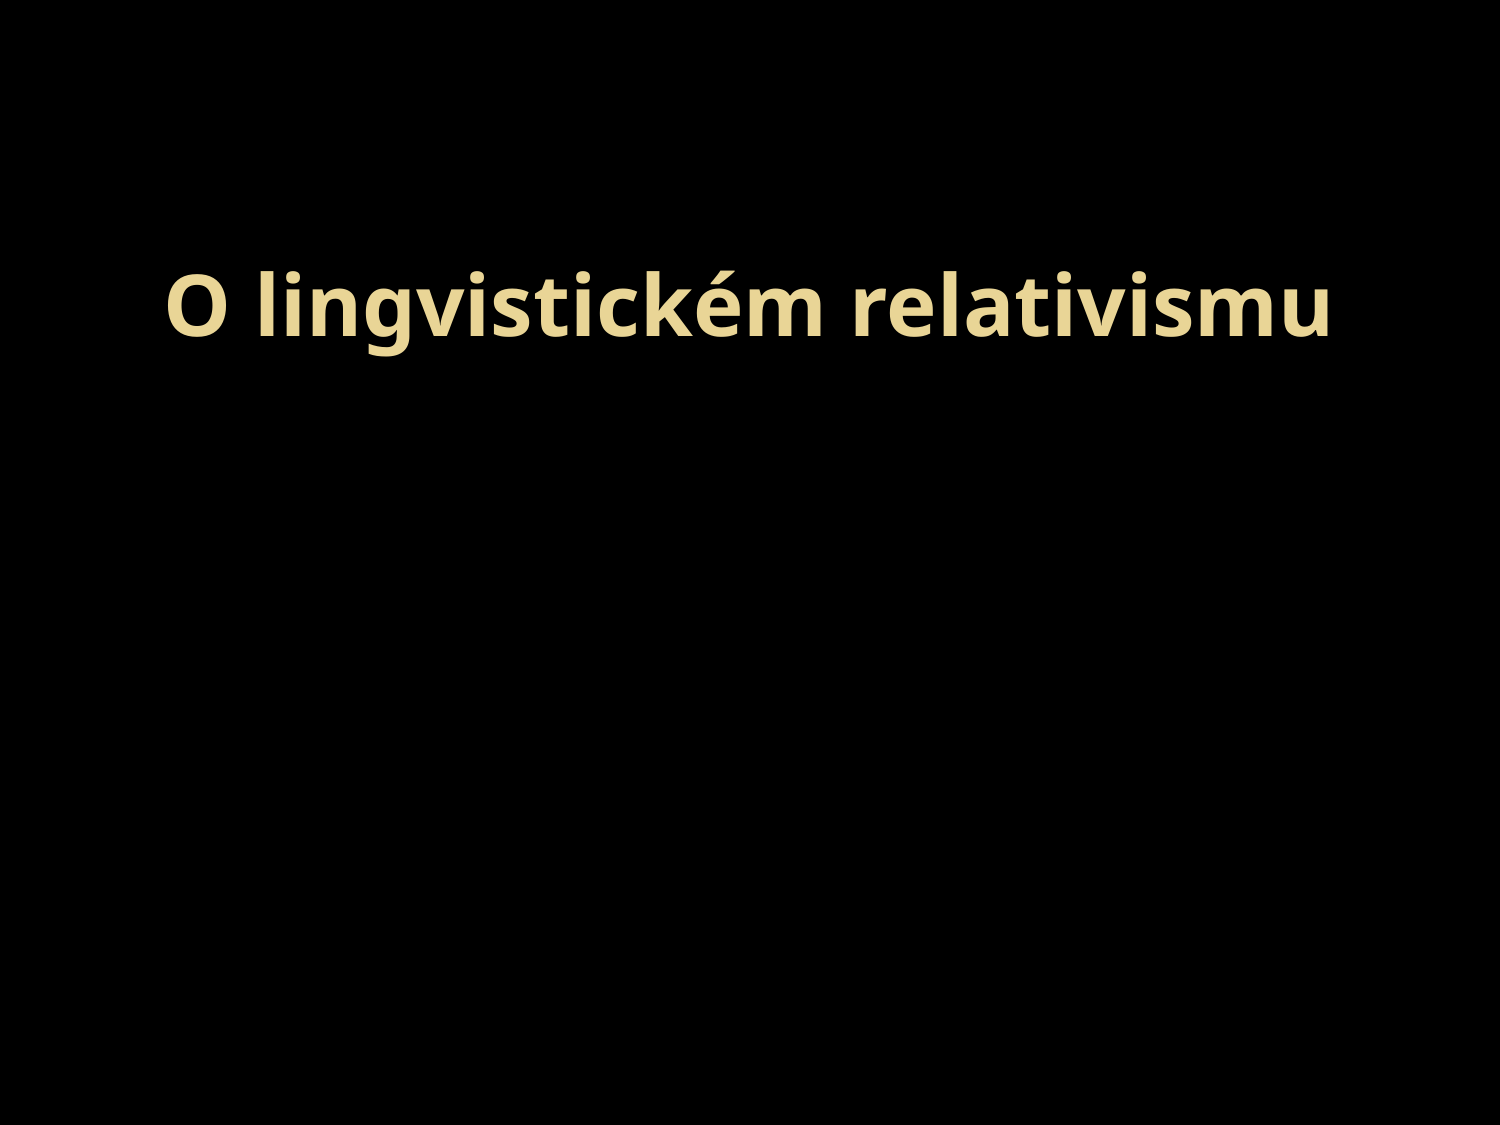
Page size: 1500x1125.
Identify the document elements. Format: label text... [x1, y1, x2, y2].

text_box O lingvistickém relativismu [75, 186, 1425, 418]
